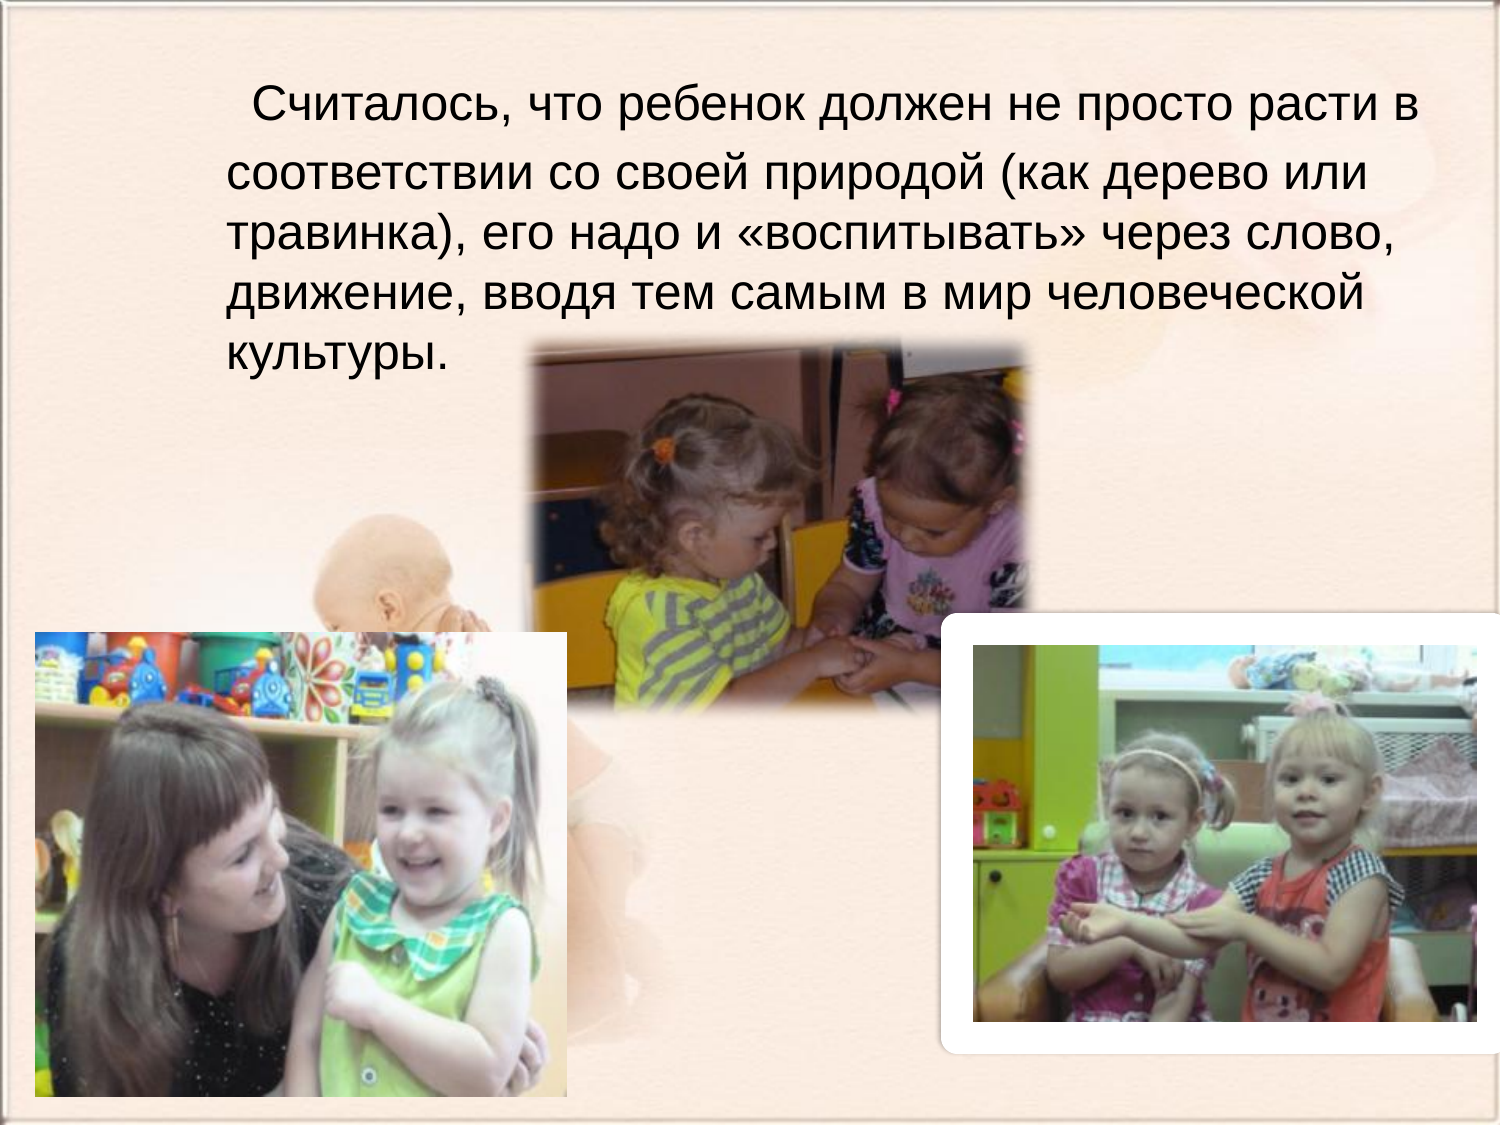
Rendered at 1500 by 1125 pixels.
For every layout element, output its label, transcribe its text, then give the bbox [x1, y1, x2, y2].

title Считалось, что ребенок должен не просто расти в соответствии со своей природой (как дерево или травинка), его надо и «воспитывать» через слово, движение, вводя тем самым в мир человеческой культуры. [210, 44, 1488, 364]
picture [0, 0, 1500, 1125]
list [515, 327, 1043, 723]
picture [972, 644, 1477, 1023]
